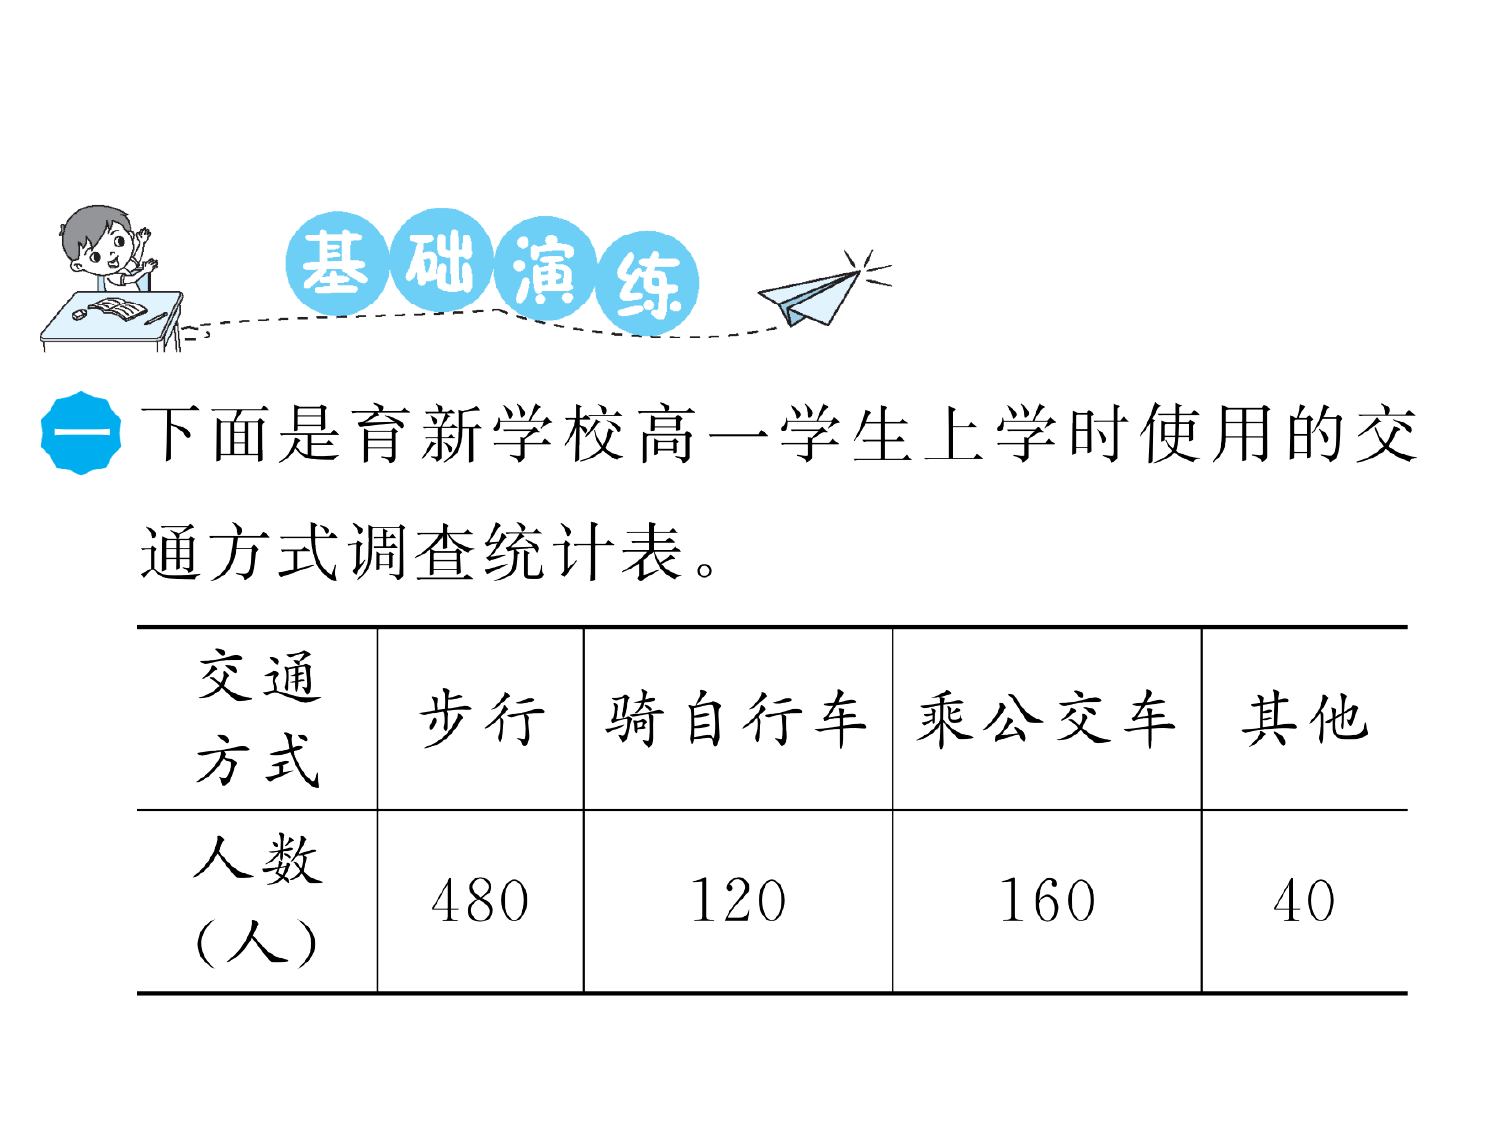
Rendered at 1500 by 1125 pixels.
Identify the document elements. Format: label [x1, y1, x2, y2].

picture [35, 177, 1453, 1016]
